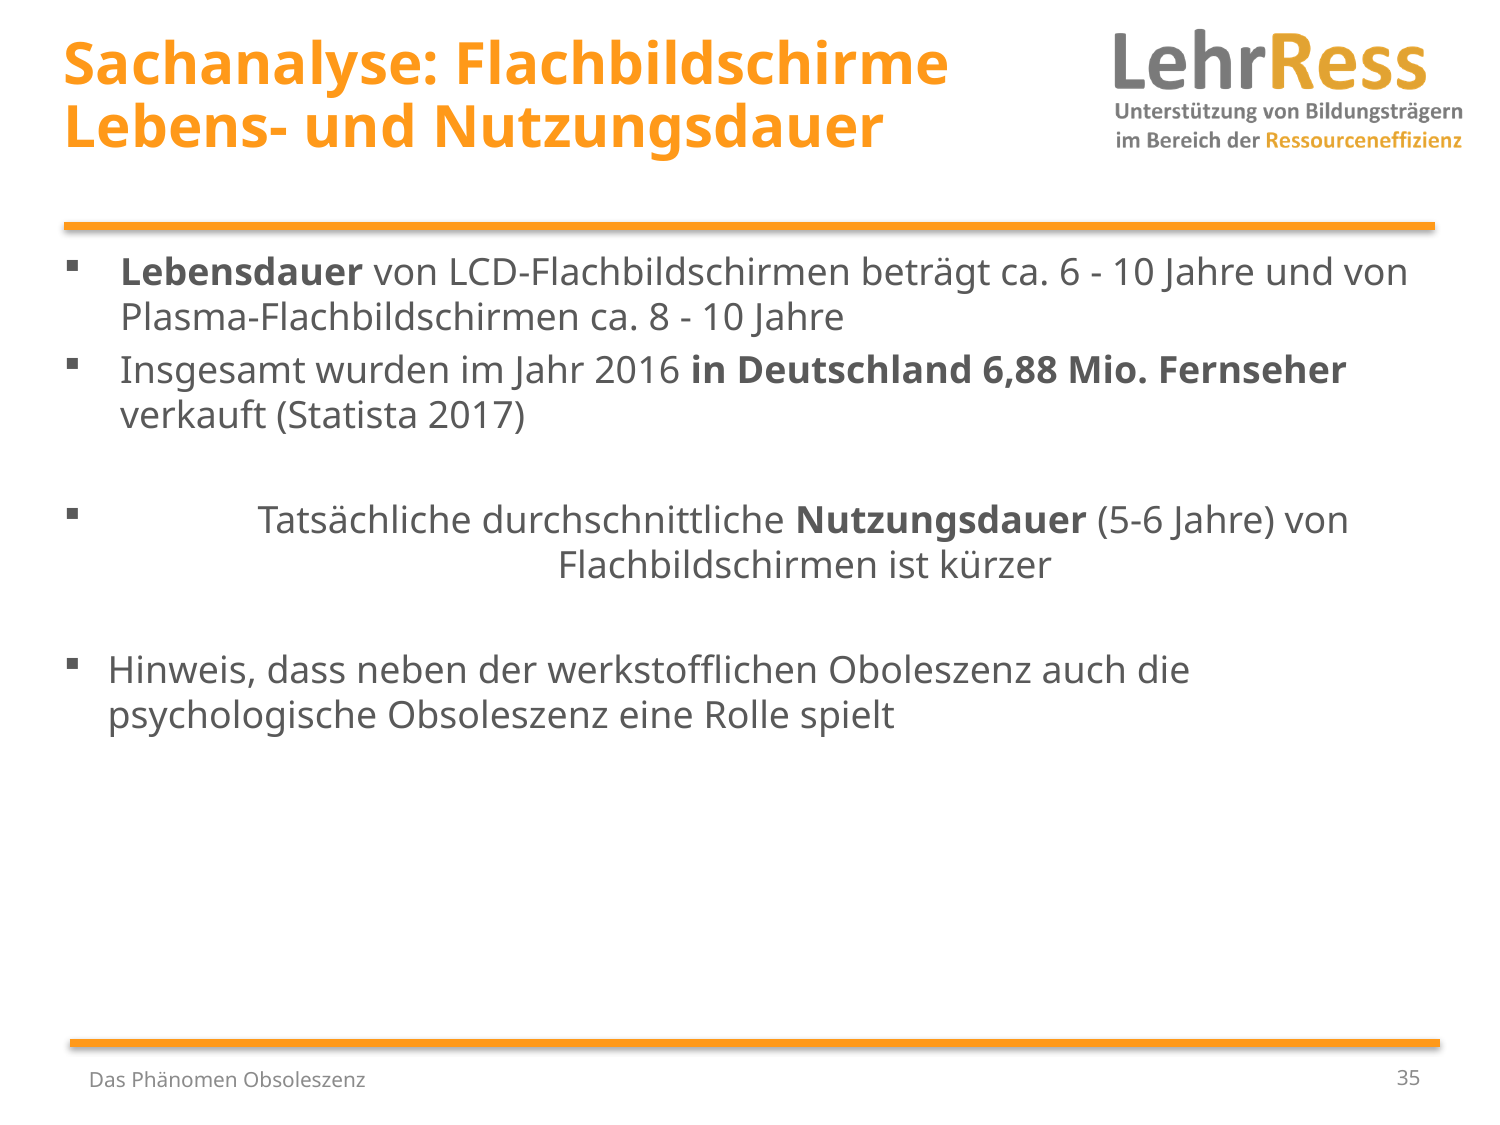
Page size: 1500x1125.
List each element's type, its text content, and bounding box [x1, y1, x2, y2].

picture [1095, 19, 1483, 156]
title Sachanalyse: Flachbildschirme Lebens- und Nutzungsdauer [64, 33, 1068, 209]
slide_number 35 [1345, 1048, 1436, 1109]
footer Das Phänomen Obsoleszenz [73, 1048, 581, 1109]
list Lebensdauer von LCD-Flachbildschirmen beträgt ca. 6 - 10 Jahre und von Plasma-Flachbildschirmen ca. 8 - 10 Jahre Insgesamt wurden im Jahr 2016 in Deutschland 6,88 Mio. Fernseher verkauft (Statista 2017) Tatsächliche durchschnittliche Nutzungsdauer (5-6 Jahre) von Flachbildschirmen ist kürzer Hinweis, dass neben der werkstofflichen Oboleszenz auch die psychologische Obsoleszenz eine Rolle spielt [64, 248, 1435, 1016]
